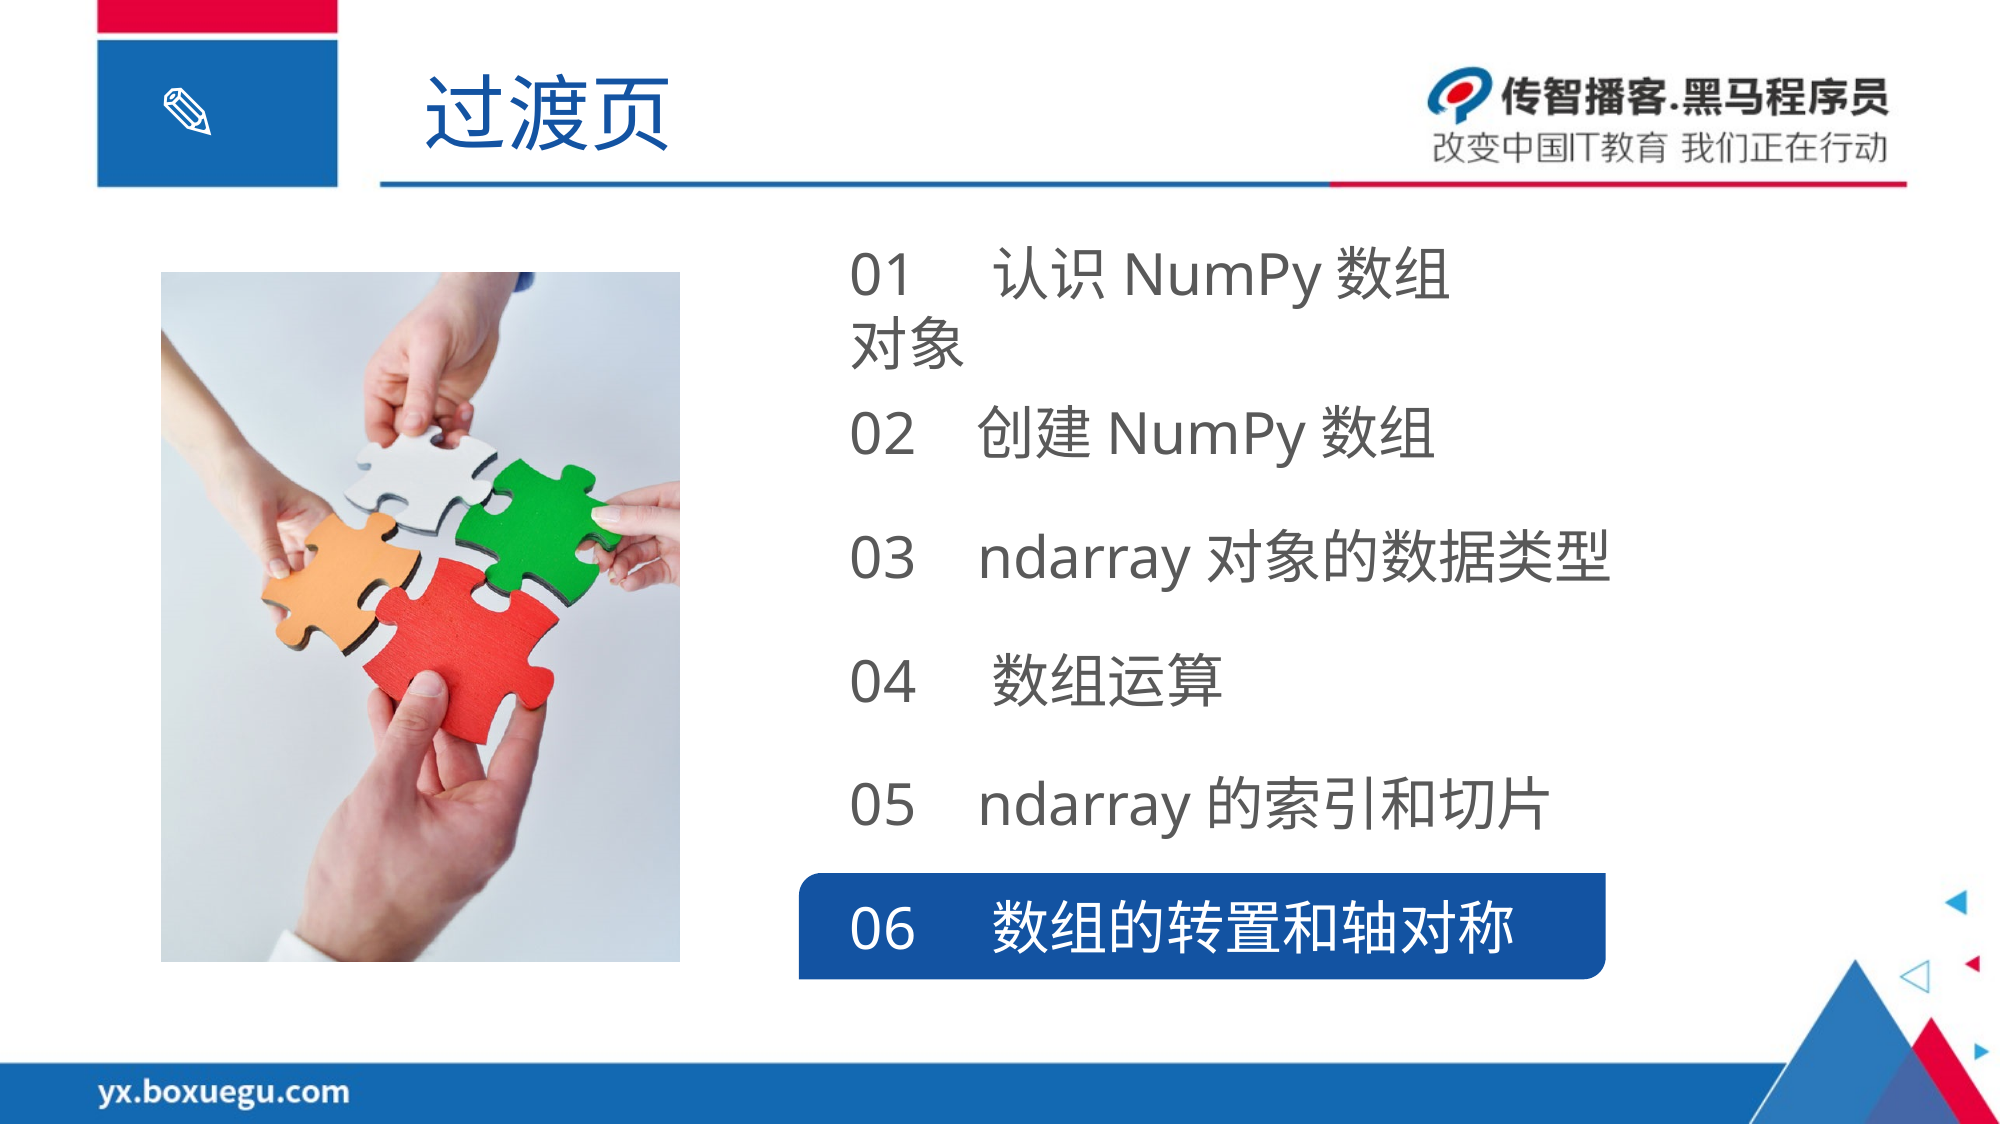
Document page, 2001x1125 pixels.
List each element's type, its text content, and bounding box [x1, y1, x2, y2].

text_box 05 ndarray的索引和切片 [849, 767, 1657, 838]
text_box 03 ndarray对象的数据类型 [849, 519, 1657, 590]
text_box 过渡页 [409, 53, 899, 169]
text_box 01 认识NumPy数组对象 [849, 237, 1497, 378]
text_box [797, 871, 1607, 981]
picture [0, 0, 2000, 1124]
text_box 04 数组运算 [849, 643, 1722, 714]
text_box 06 数组的转置和轴对称 [849, 891, 1657, 962]
text_box 02 创建NumPy数组 [849, 395, 1606, 467]
